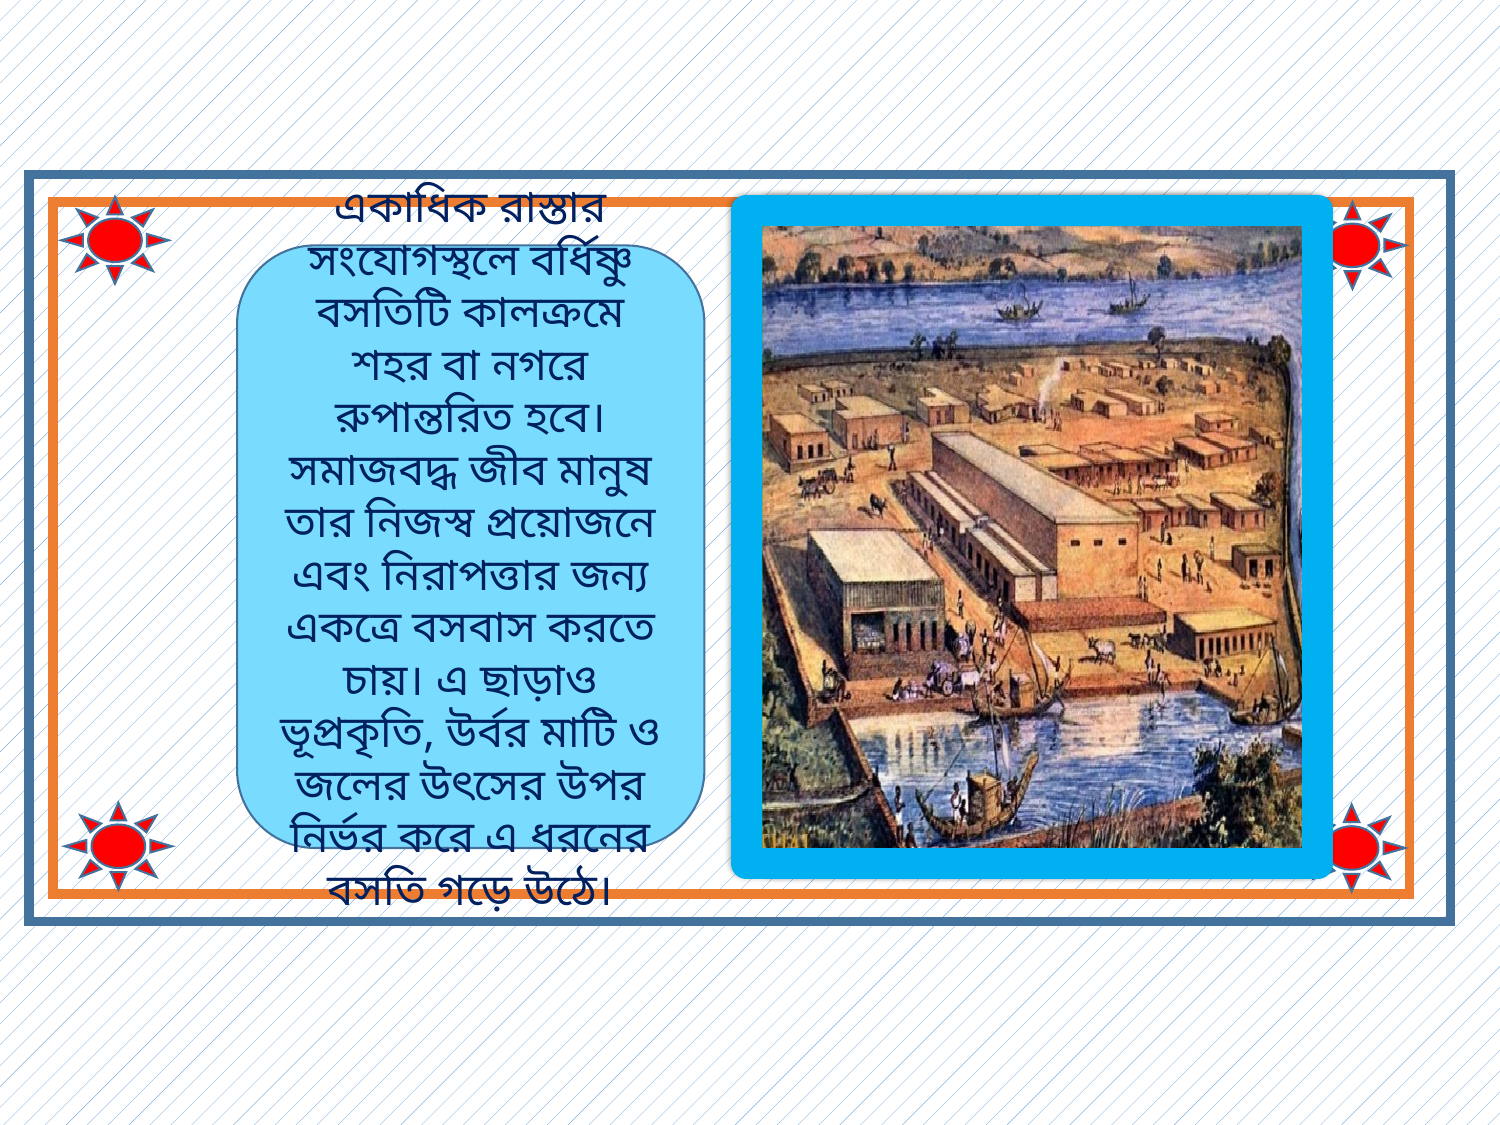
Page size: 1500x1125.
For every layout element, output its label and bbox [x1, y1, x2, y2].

picture [763, 227, 1301, 847]
text_box [28, 174, 1451, 922]
